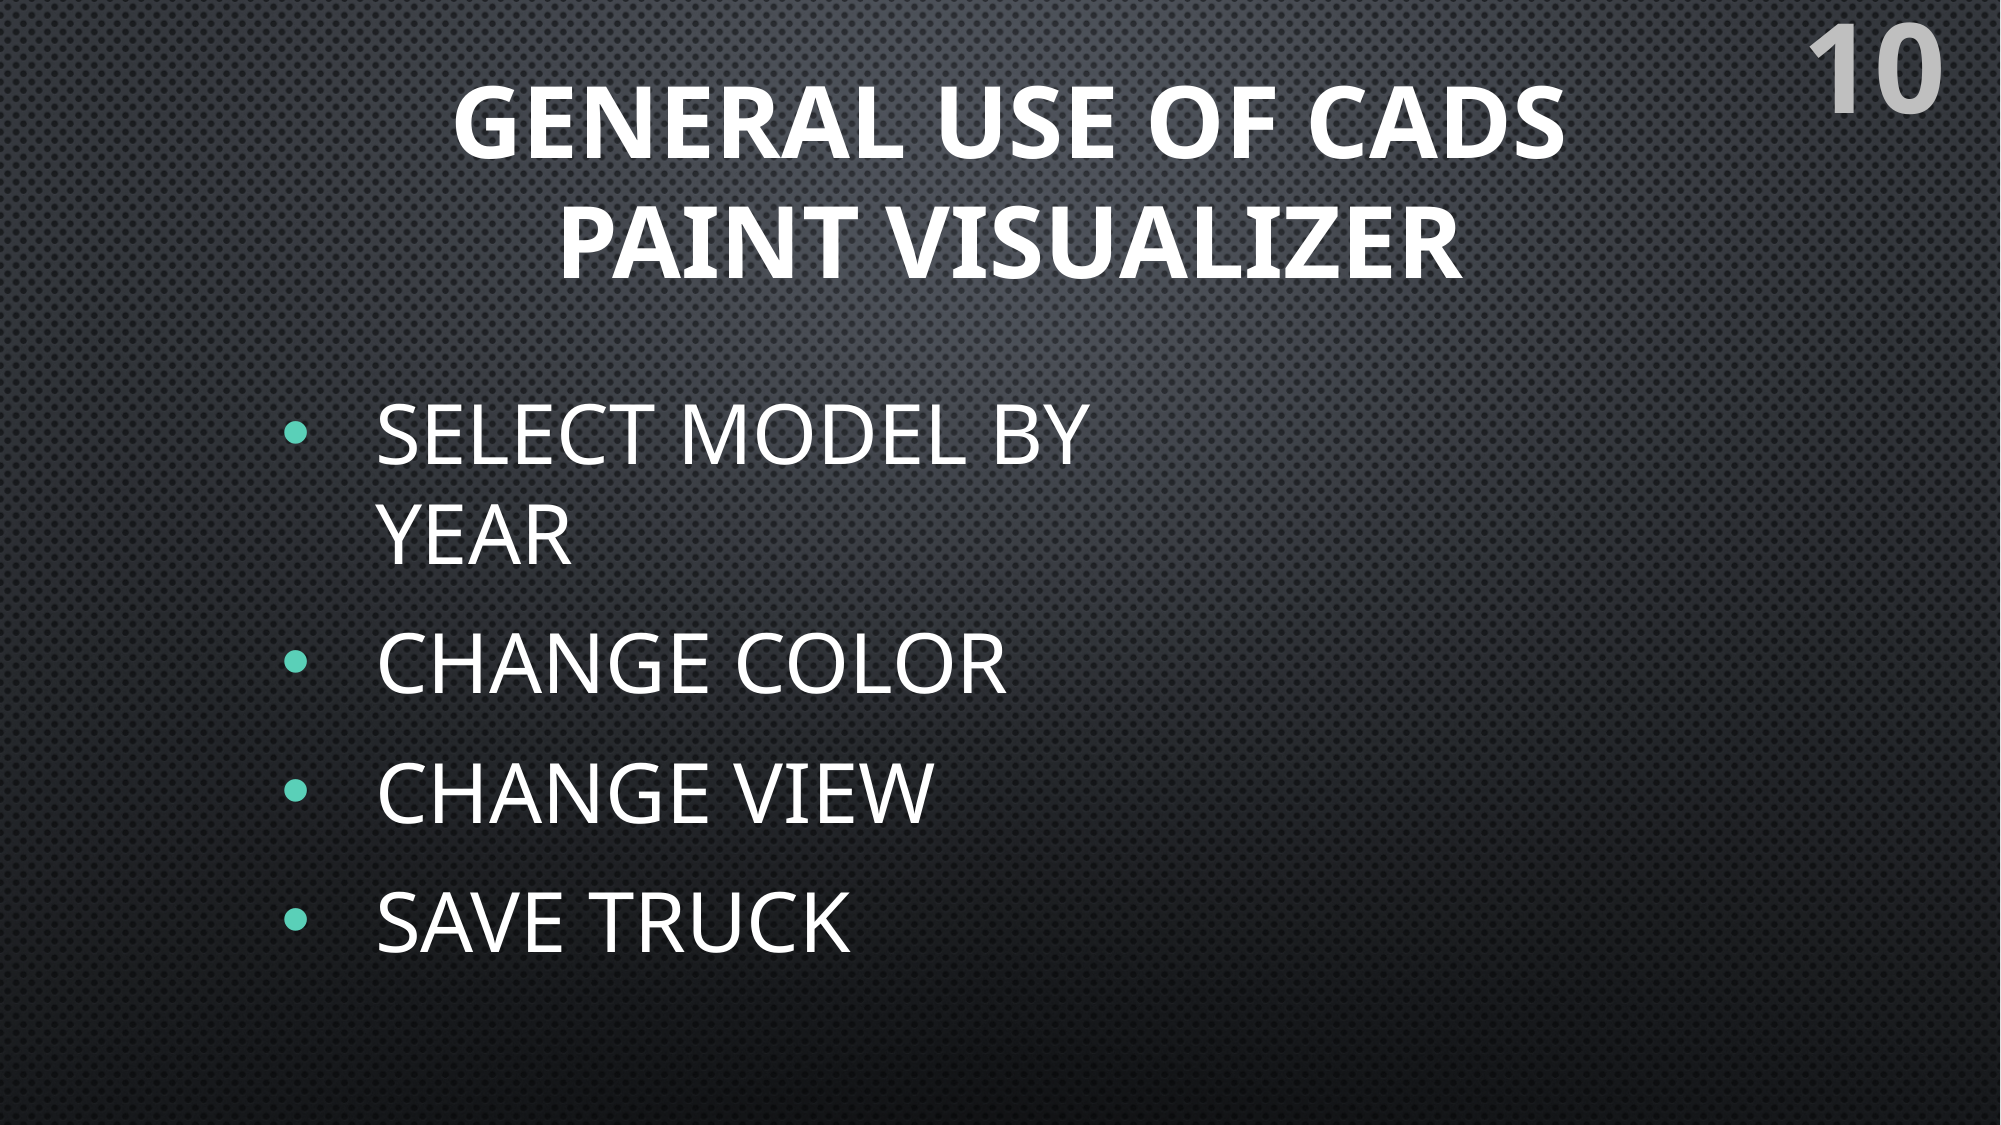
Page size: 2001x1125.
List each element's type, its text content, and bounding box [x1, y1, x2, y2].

title General Use of CADS Paint Visualizer [297, 160, 1722, 306]
slide_number 10 [1747, 43, 1961, 104]
subtitle Select model by year Change color Change view Save truck [266, 373, 1267, 700]
